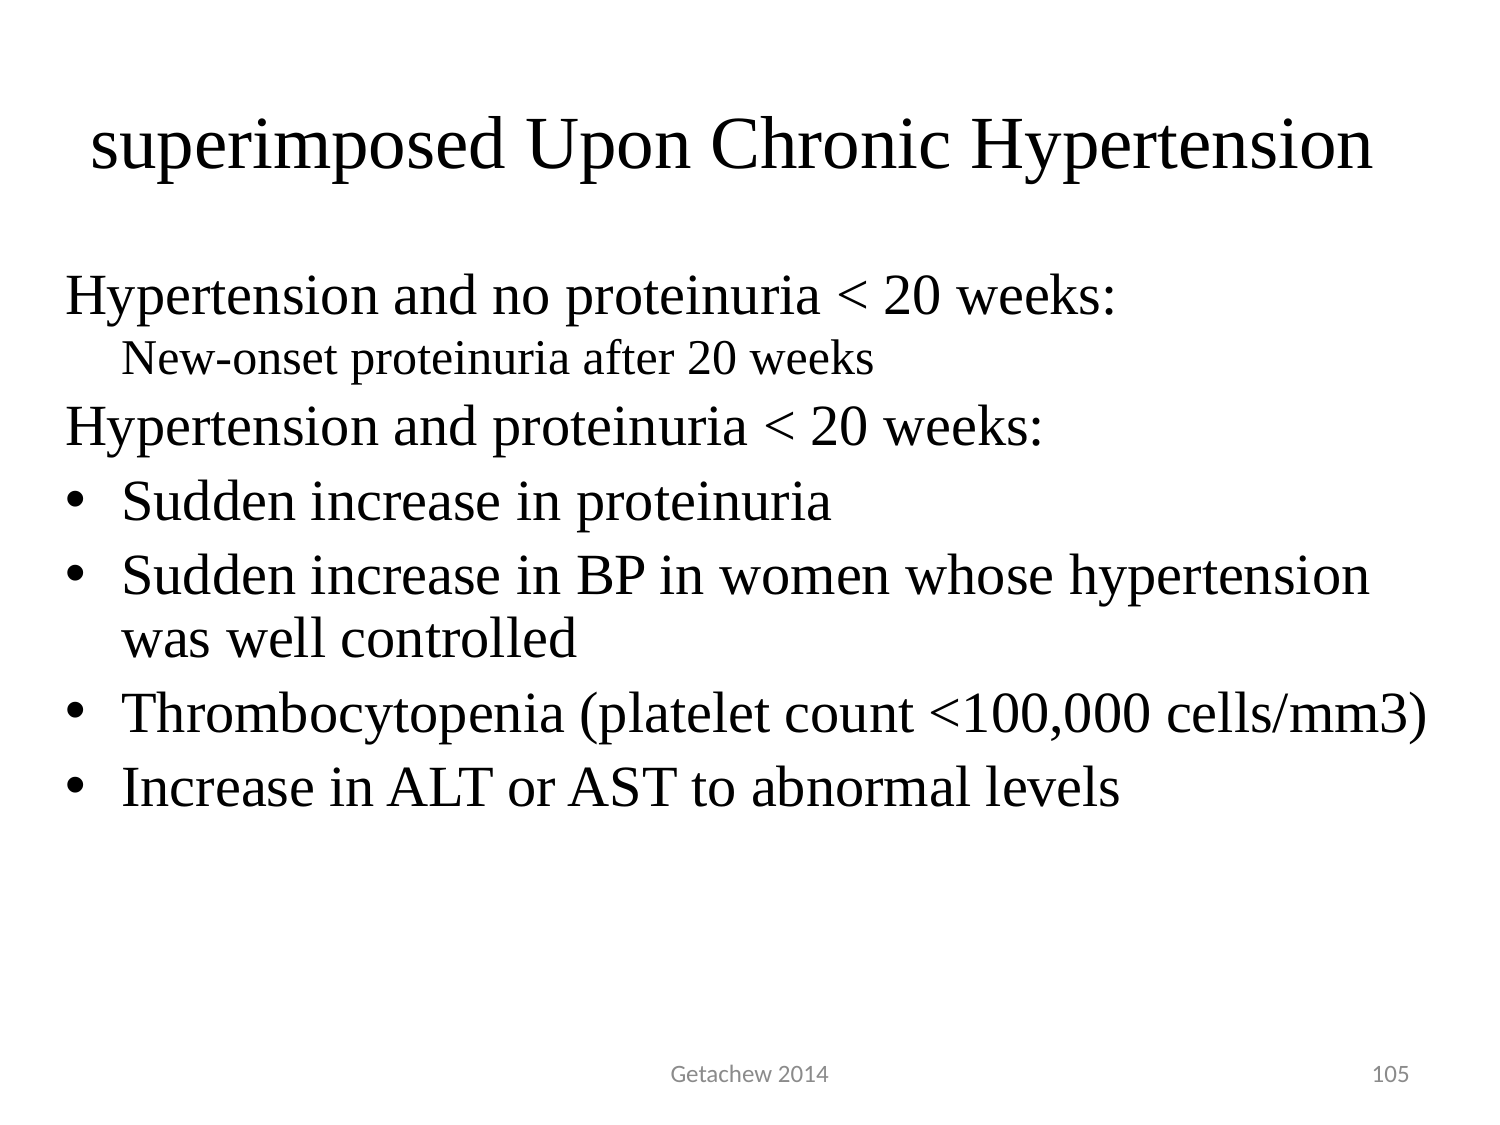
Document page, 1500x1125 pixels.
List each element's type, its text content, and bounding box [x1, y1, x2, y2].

text_box superimposed Upon Chronic Hypertension [74, 45, 1425, 233]
slide_number 105 [1074, 1042, 1425, 1103]
text_box Hypertension and no proteinuria < 20 weeks: New-onset proteinuria after 20 weeks Hypertension and proteinuria < 20 weeks: Sudden increase in proteinuria Sudden increase in BP in women whose hypertension was well controlled Thrombocytopenia (platelet count <100,000 cells/mm3) Increase in ALT or AST to abnormal levels [50, 262, 1450, 1050]
footer Getachew 2014 [512, 1042, 988, 1103]
